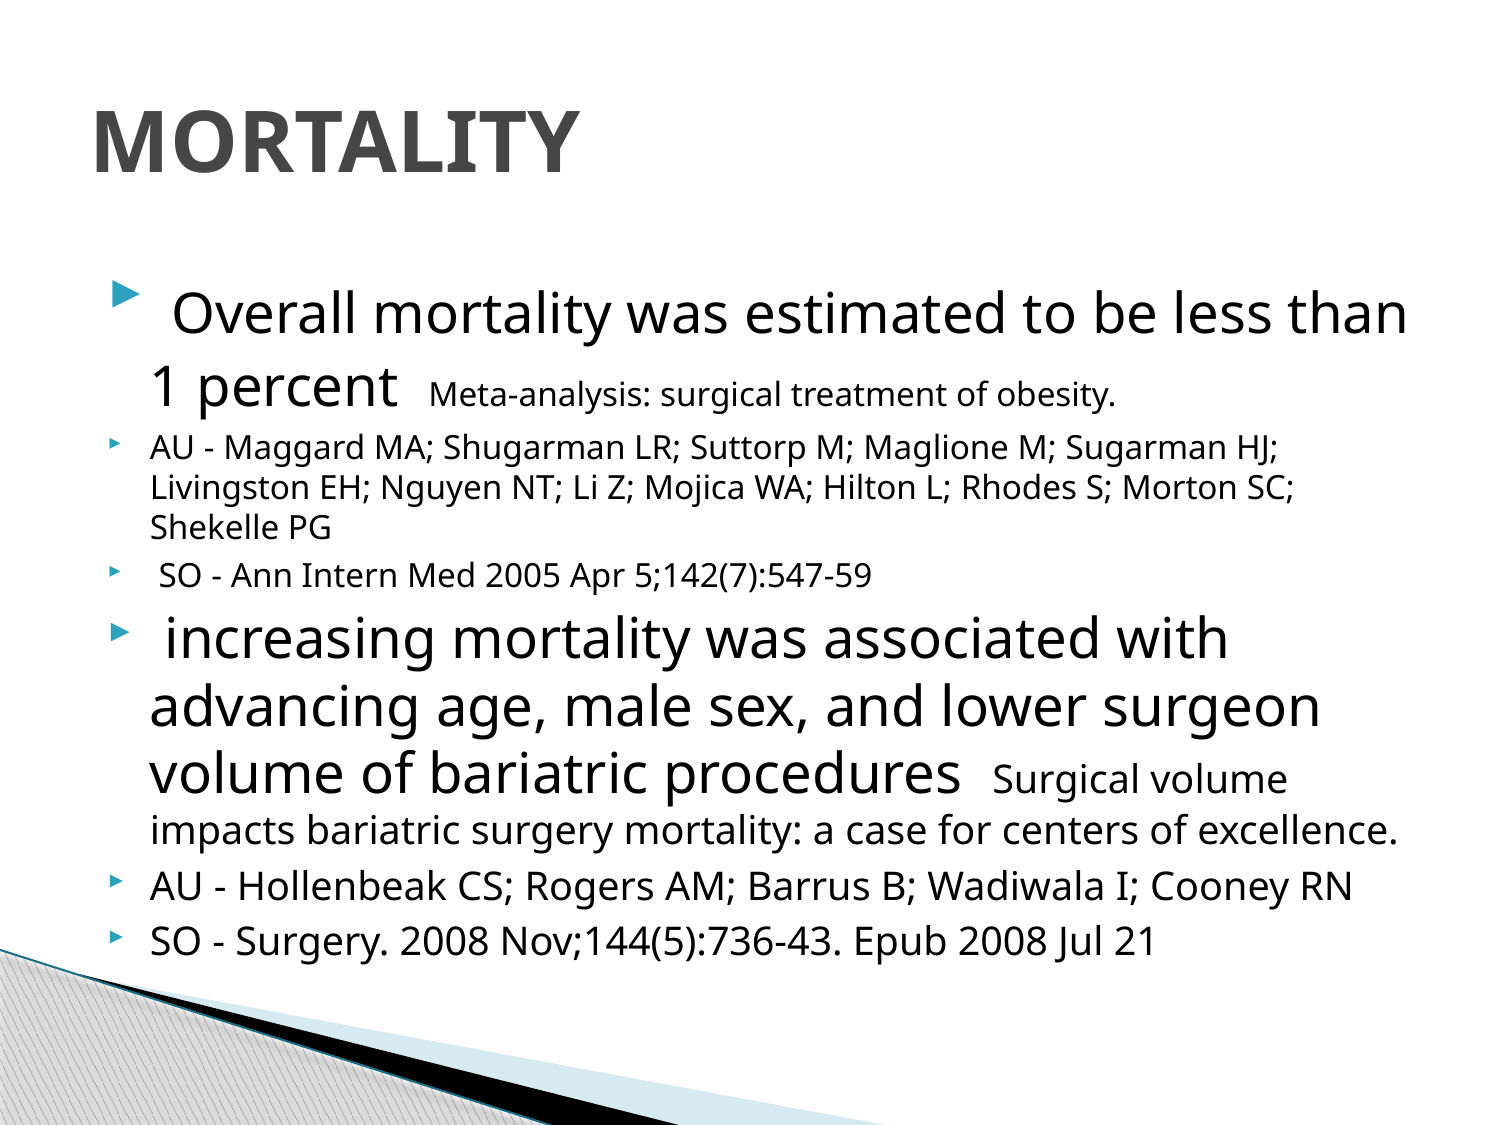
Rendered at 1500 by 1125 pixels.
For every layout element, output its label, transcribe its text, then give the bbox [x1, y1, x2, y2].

list Overall mortality was estimated to be less than 1 percent Meta-analysis: surgical treatment of obesity. AU - Maggard MA; Shugarman LR; Suttorp M; Maglione M; Sugarman HJ; Livingston EH; Nguyen NT; Li Z; Mojica WA; Hilton L; Rhodes S; Morton SC; Shekelle PG SO - Ann Intern Med 2005 Apr 5;142(7):547-59 increasing mortality was associated with advancing age, male sex, and lower surgeon volume of bariatric procedures Surgical volume impacts bariatric surgery mortality: a case for centers of excellence. AU - Hollenbeak CS; Rogers AM; Barrus B; Wadiwala I; Cooney RN SO - Surgery. 2008 Nov;144(5):736-43. Epub 2008 Jul 21 [75, 243, 1425, 986]
title MORTALITY [75, 45, 1425, 233]
